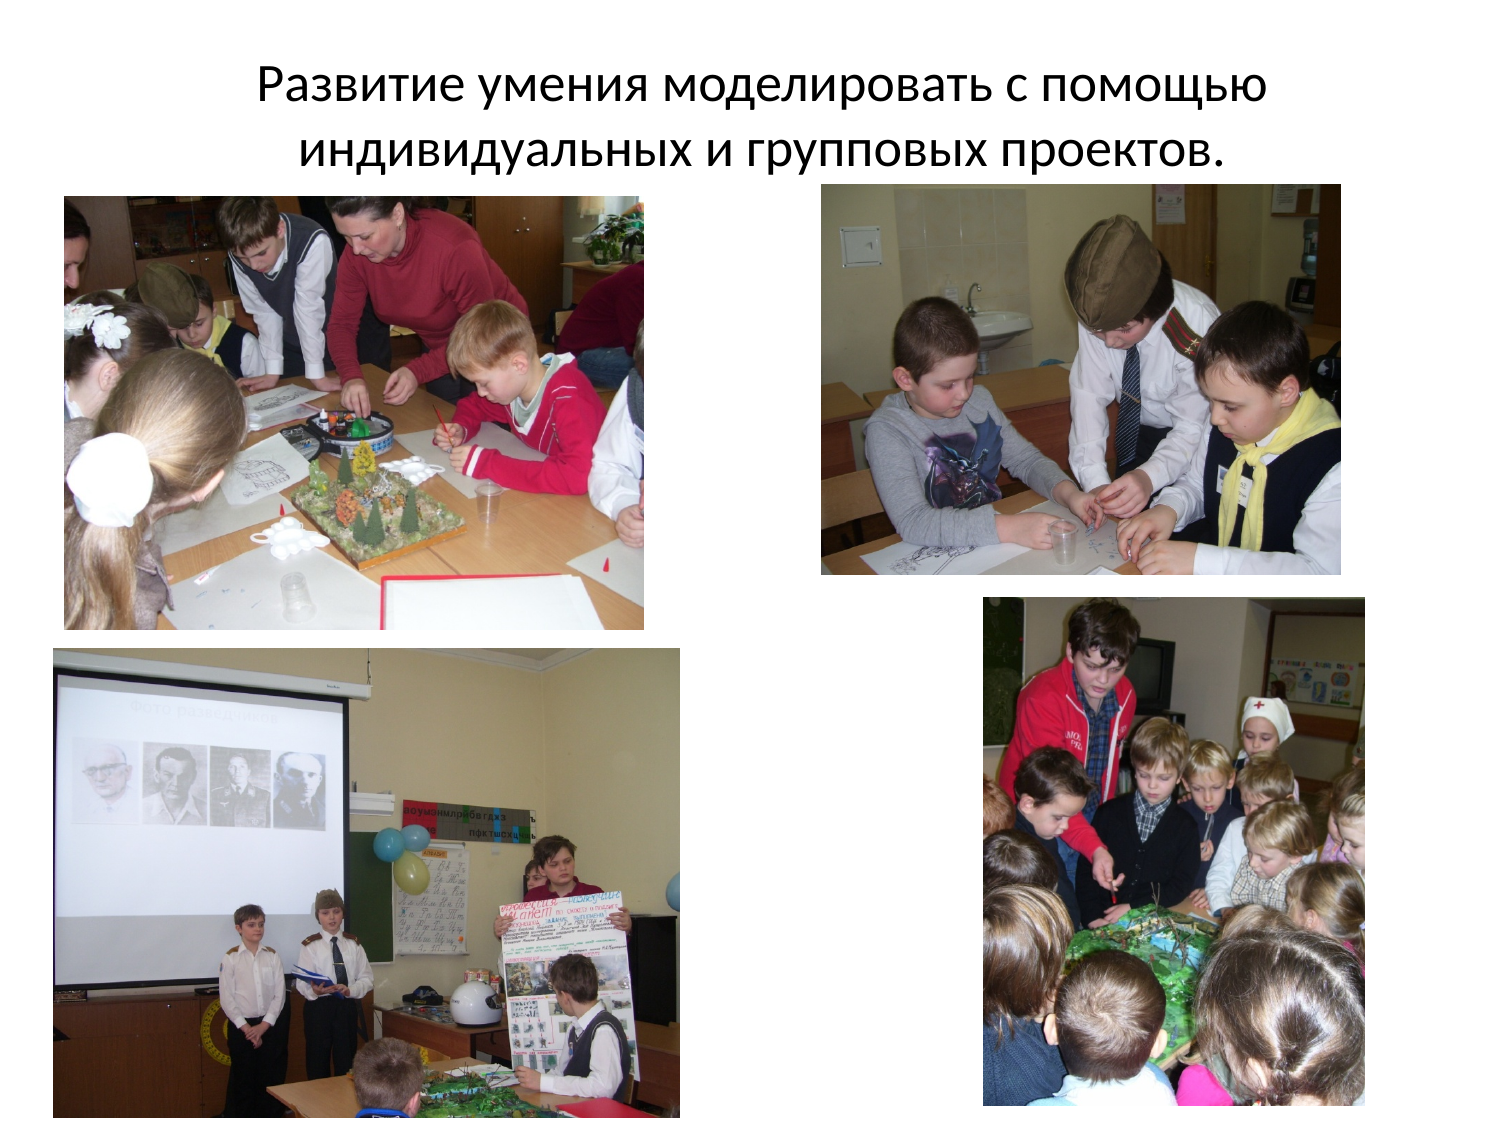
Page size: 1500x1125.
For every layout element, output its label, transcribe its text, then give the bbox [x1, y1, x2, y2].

picture [982, 597, 1365, 1107]
list Развитие умения моделировать с помощью индивидуальных и групповых проектов. [76, 0, 1449, 185]
picture [820, 184, 1341, 575]
picture [52, 648, 680, 1118]
picture [64, 196, 644, 631]
